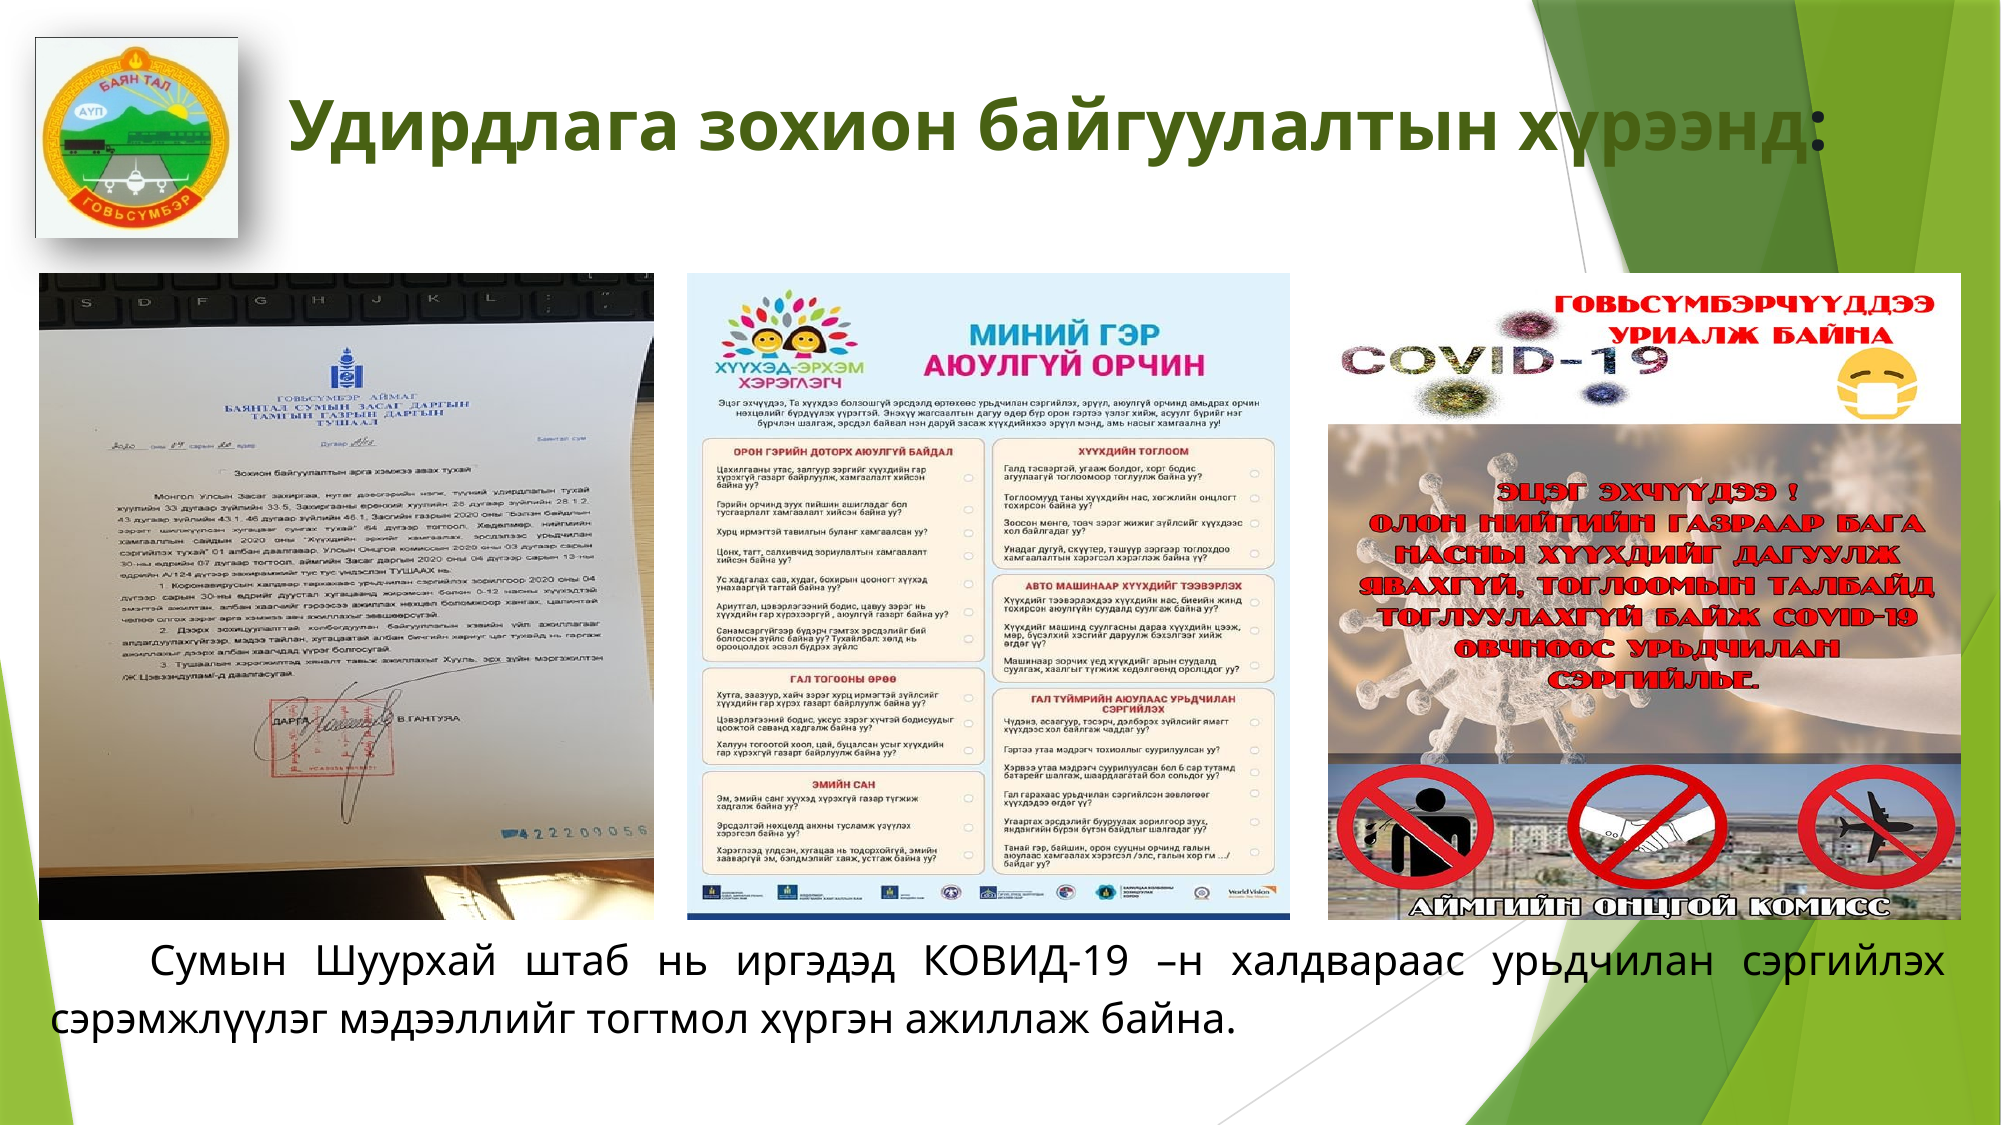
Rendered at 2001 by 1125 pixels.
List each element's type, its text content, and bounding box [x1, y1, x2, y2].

text_box Сумын Шуурхай штаб нь иргэдэд КОВИД-19 –н халдвараас урьдчилан сэргийлэх сэрэмжлүүлэг мэдээллийг тогтмол хүргэн ажиллаж байна. [35, 919, 1961, 1049]
picture [38, 273, 654, 920]
picture [34, 36, 238, 238]
picture [1327, 273, 1962, 920]
title Удирдлага зохион байгуулалтын хүрээнд: [268, 73, 1961, 402]
picture [687, 273, 1291, 920]
